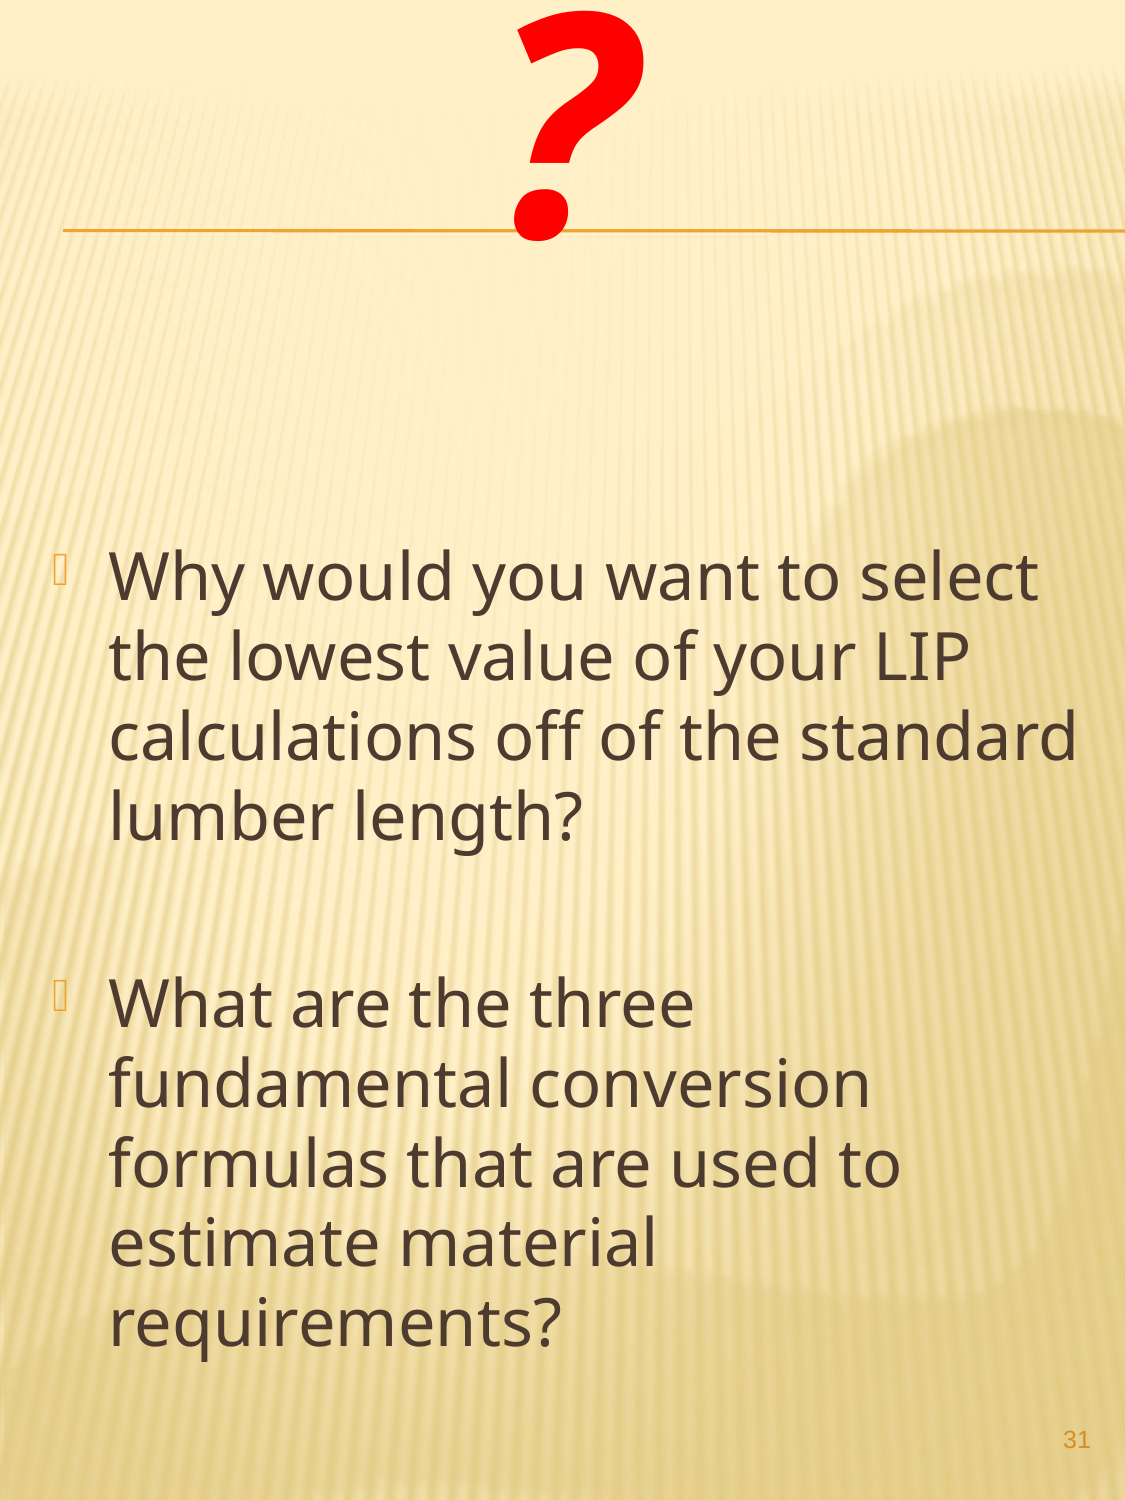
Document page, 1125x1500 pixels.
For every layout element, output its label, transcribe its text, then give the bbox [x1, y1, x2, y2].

title ? [0, 20, 1125, 204]
slide_number 31 [1012, 1416, 1106, 1470]
list Why would you want to select the lowest value of your LIP calculations off of the standard lumber length? What are the three fundamental conversion formulas that are used to estimate material requirements? [37, 339, 1107, 1330]
